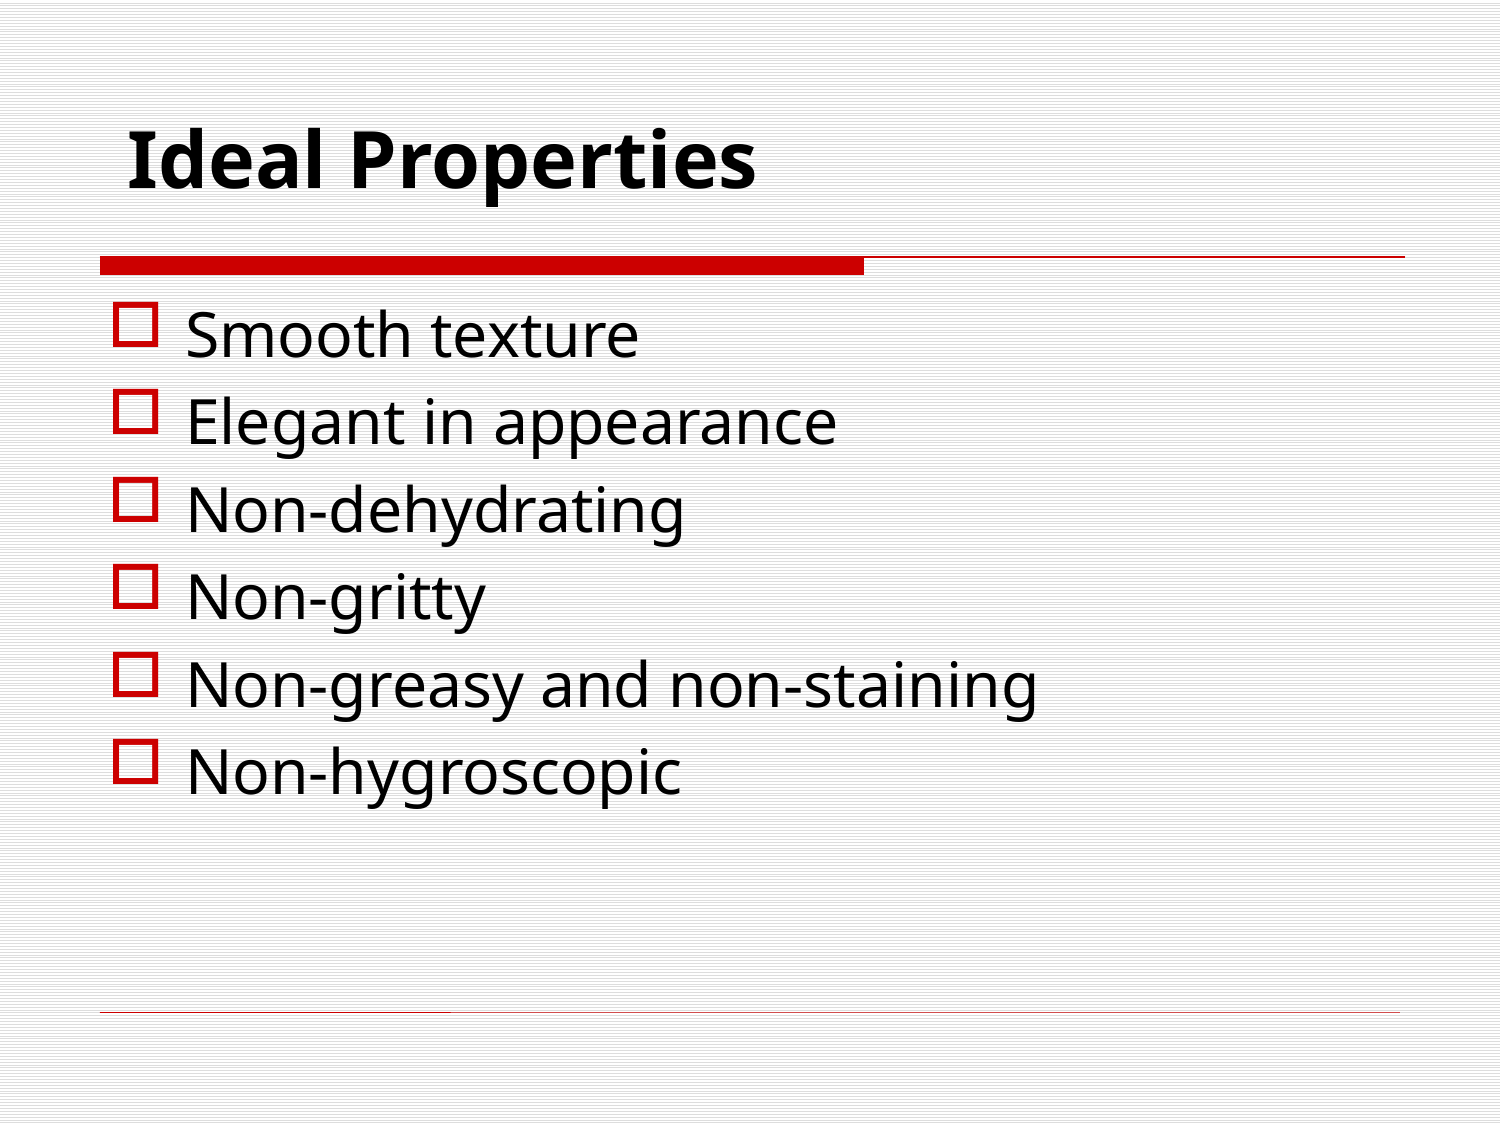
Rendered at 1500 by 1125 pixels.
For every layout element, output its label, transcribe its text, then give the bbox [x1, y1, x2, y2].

title Ideal Properties [112, 12, 1425, 212]
list Smooth texture Elegant in appearance Non-dehydrating Non-gritty Non-greasy and non-staining Non-hygroscopic [92, 287, 1406, 988]
